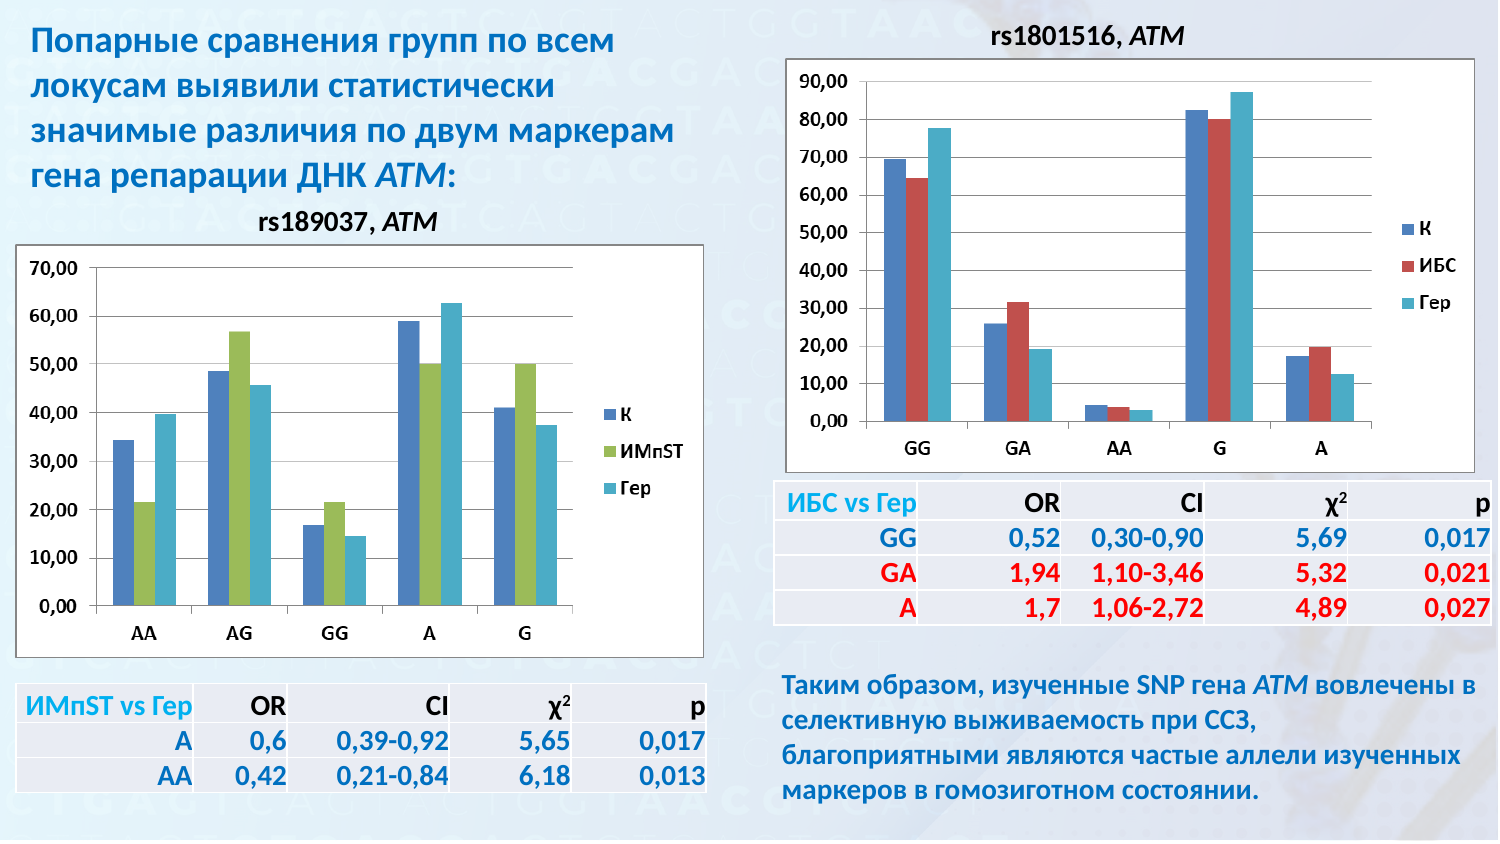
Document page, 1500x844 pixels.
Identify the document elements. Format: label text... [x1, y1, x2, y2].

text_box rs189037, ATM [243, 194, 453, 243]
table_header CI [1061, 482, 1203, 519]
table_cell 0,021 [1348, 556, 1490, 589]
table_cell 5,65 [450, 723, 570, 757]
table_cell A [775, 591, 916, 624]
table_cell 0,21-0,84 [288, 758, 448, 792]
table_header OR [918, 482, 1060, 519]
table_cell 0,017 [1348, 521, 1490, 554]
table_header χ2 [450, 684, 570, 722]
table_cell 5,69 [1205, 521, 1347, 554]
table_header ИМпST vs Гер [17, 684, 192, 722]
picture [15, 244, 704, 659]
table_cell GG [775, 521, 916, 554]
picture [785, 58, 1475, 473]
table_cell 1,10-3,46 [1061, 556, 1203, 589]
table_header p [572, 684, 705, 722]
table_cell 4,89 [1205, 591, 1347, 624]
table_cell 5,32 [1205, 556, 1347, 589]
table_header p [1348, 482, 1490, 519]
table_cell 0,013 [572, 758, 705, 792]
table_cell 0,027 [1348, 591, 1490, 624]
table_cell 0,39-0,92 [288, 723, 448, 757]
table_header ИБС vs Гер [775, 482, 916, 519]
text_box Таким образом, изученные SNP гена ATM вовлечены в селективную выживаемость при ССЗ, благоприятными являются частые аллели изученных маркеров в гомозиготном состоянии. [766, 658, 1494, 813]
table_cell 0,30-0,90 [1061, 521, 1203, 554]
table_cell A [17, 723, 192, 757]
table_cell GA [775, 556, 916, 589]
table_header OR [194, 684, 286, 722]
table_cell 0,42 [194, 758, 286, 792]
text_box Попарные сравнения групп по всем локусам выявили статистически значимые различия по двум маркерам гена репарации ДНК ATM: [15, 7, 739, 203]
table_cell AA [17, 758, 192, 792]
table_header CI [288, 684, 448, 722]
table_cell 1,06-2,72 [1061, 591, 1203, 624]
table_cell 0,6 [194, 723, 286, 757]
text_box rs1801516, ATM [975, 8, 1200, 57]
table_cell 1,94 [918, 556, 1060, 589]
table_cell 6,18 [450, 758, 570, 792]
table_cell 0,017 [572, 723, 705, 757]
table_header χ2 [1205, 482, 1347, 519]
table_cell 0,52 [918, 521, 1060, 554]
table_cell 1,7 [918, 591, 1060, 624]
